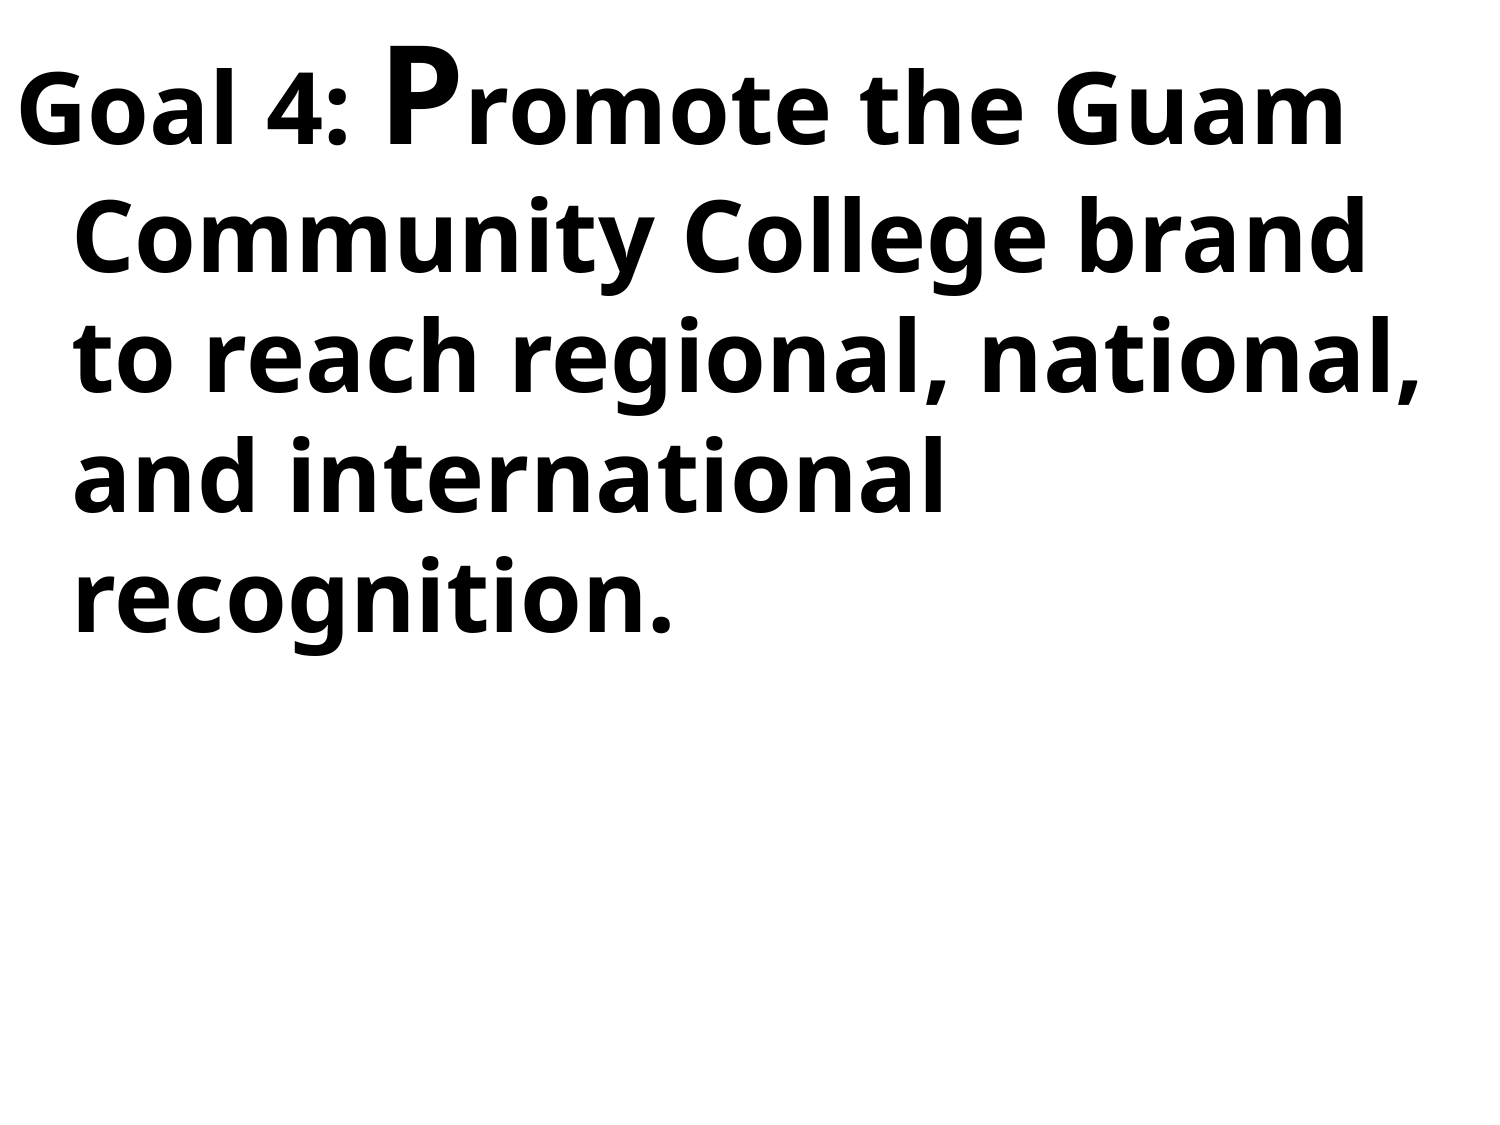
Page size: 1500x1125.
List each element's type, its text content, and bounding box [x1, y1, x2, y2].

list Goal 4: Promote the Guam Community College brand to reach regional, national, and international recognition. [0, 0, 1500, 1125]
